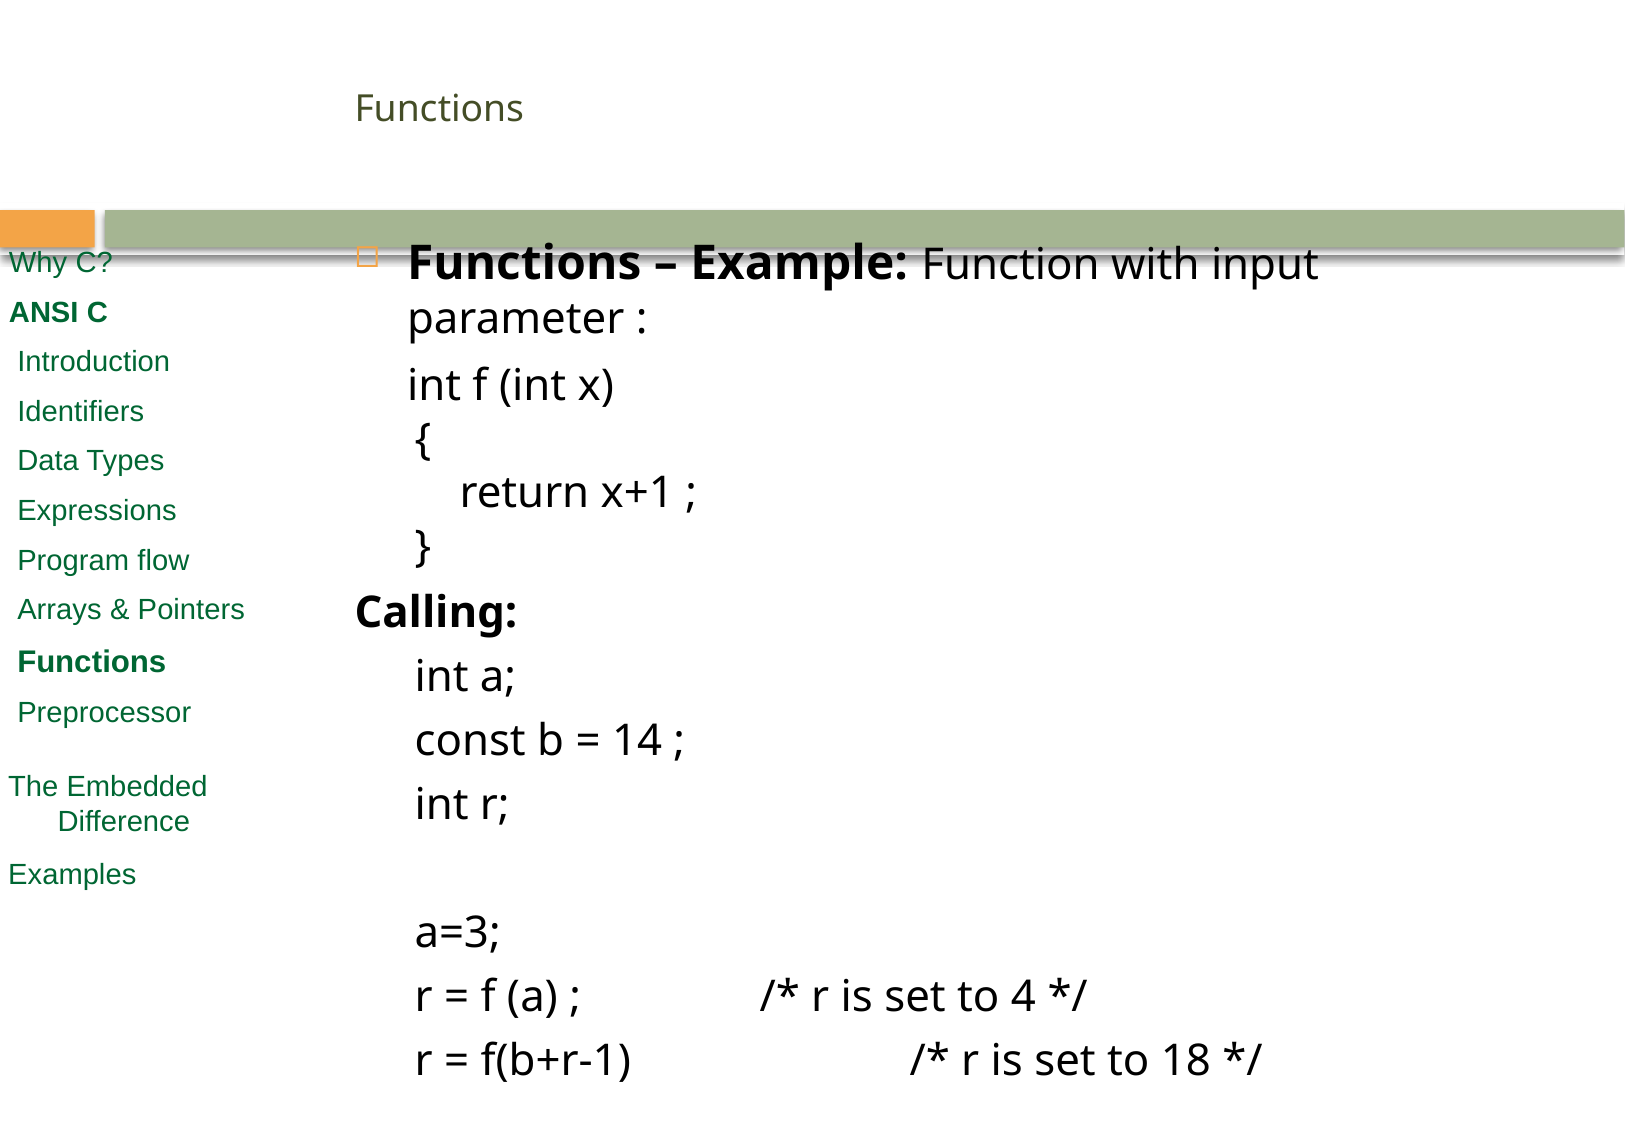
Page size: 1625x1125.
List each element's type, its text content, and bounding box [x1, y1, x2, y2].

list Functions – Example: Function with input parameter : int f (int x) { return x+1 ; } Calling: int a; const b = 14 ; int r; a=3; r = f (a) ; /* r is set to 4 */ r = f(b+r-1) /* r is set to 18 */ [339, 224, 1551, 1118]
text_box Why C? ANSI C Introduction Identifiers Data Types Expressions Program flow Arrays & Pointers Functions Preprocessor [9, 243, 290, 728]
text_box The Embedded Difference Examples [0, 767, 281, 891]
title Functions [339, 76, 1476, 137]
